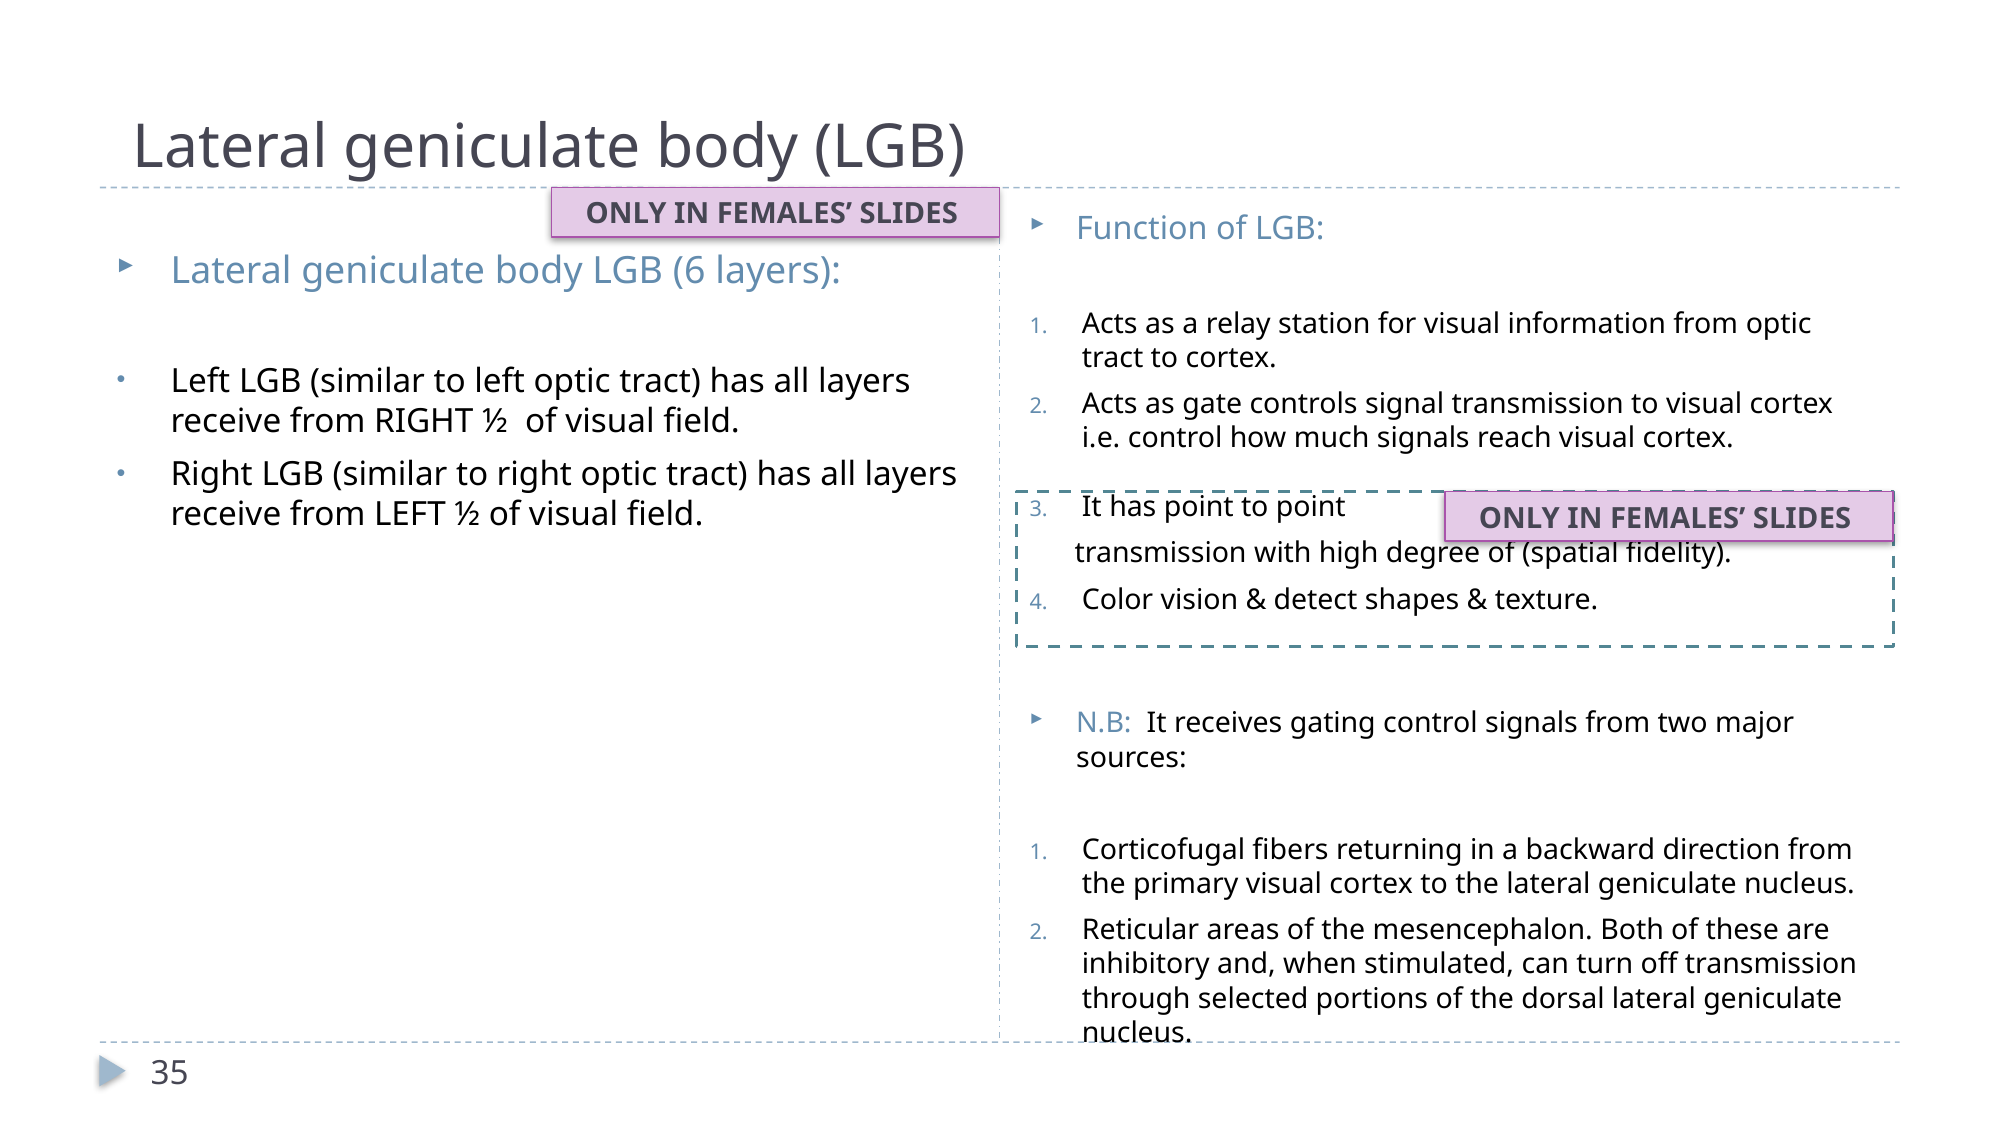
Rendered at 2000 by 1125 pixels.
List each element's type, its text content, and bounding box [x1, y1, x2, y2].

text_box [1016, 491, 1894, 647]
text_box ONLY IN FEMALES’ SLIDES [1444, 491, 1894, 542]
list Lateral geniculate body LGB (6 layers): Left LGB (similar to left optic tract) has all layers receive from RIGHT ½ of visual field. Right LGB (similar to right optic tract) has all layers receive from LEFT ½ of visual field. [99, 237, 984, 1010]
slide_number 35 [133, 1042, 568, 1103]
title Lateral geniculate body (LGB) [99, 24, 1900, 188]
text_box ONLY IN FEMALES’ SLIDES [551, 188, 999, 238]
list Function of LGB: Acts as a relay station for visual information from optic tract to cortex. Acts as gate controls signal transmission to visual cortex i.e. control how much signals reach visual cortex. It has point to point transmission with high degree of (spatial fidelity). Color vision & detect shapes & texture. N.B: It receives gating control signals from two major sources: Corticofugal fibers returning in a backward direction from the primary visual cortex to the lateral geniculate nucleus. Reticular areas of the mesencephalon. Both of these are inhibitory and, when stimulated, can turn off transmission through selected portions of the dorsal lateral geniculate nucleus. [1012, 199, 1897, 1071]
